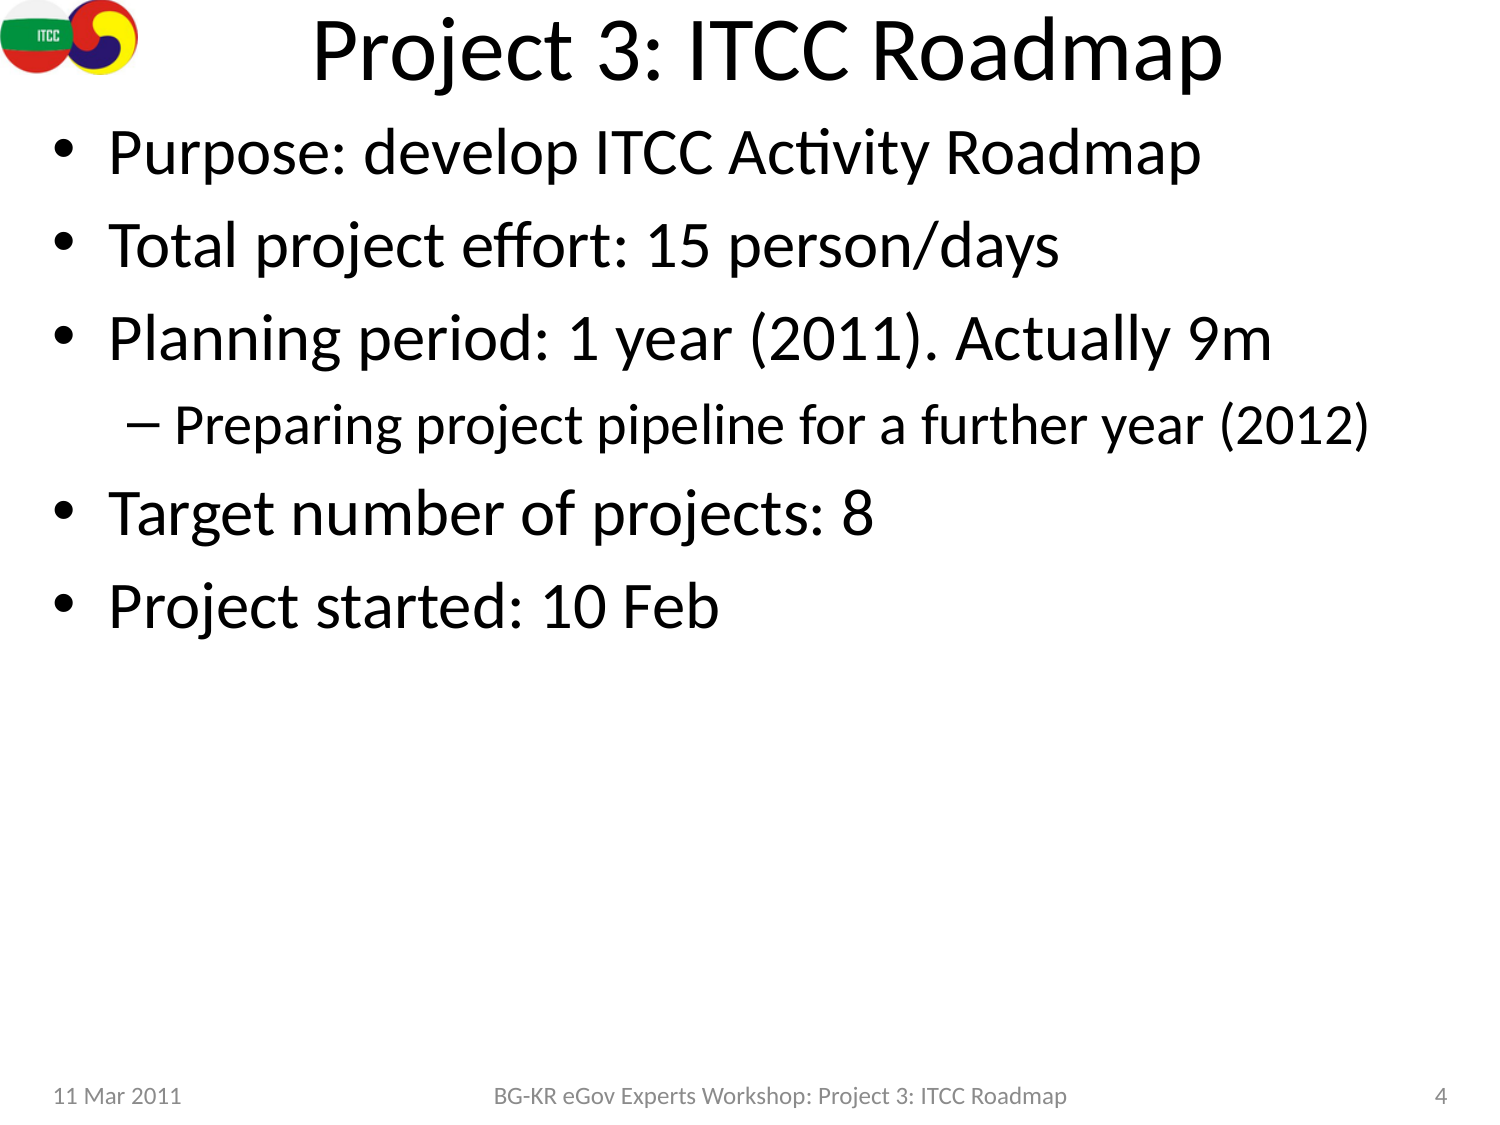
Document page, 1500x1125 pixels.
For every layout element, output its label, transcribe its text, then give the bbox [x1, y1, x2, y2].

slide_number 4 [1224, 1065, 1463, 1125]
picture [0, 0, 138, 75]
footer BG-KR eGov Experts Workshop: Project 3: ITCC Roadmap [337, 1065, 1224, 1125]
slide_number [37, 1065, 337, 1125]
list Purpose: develop ITCC Activity Roadmap Total project effort: 15 person/days Planning period: 1 year (2011). Actually 9m Preparing project pipeline for a further year (2012) Target number of projects: 8 Project started: 10 Feb [37, 99, 1463, 1063]
title Project 3: ITCC Roadmap [149, 0, 1388, 88]
